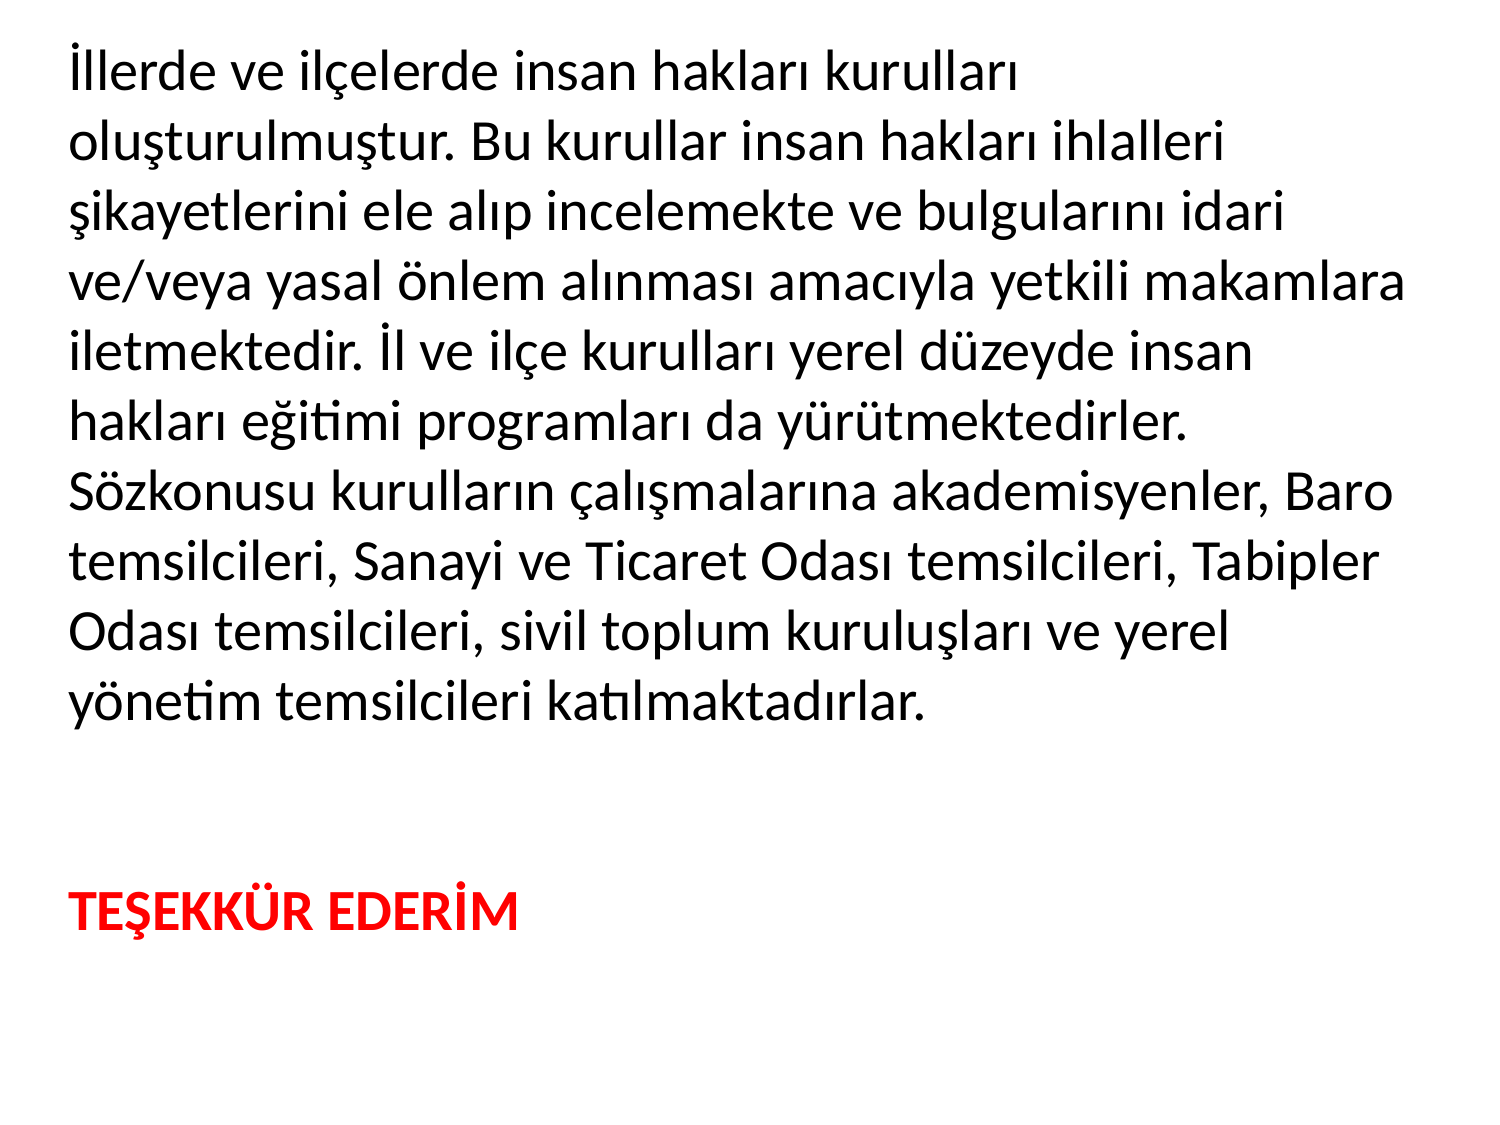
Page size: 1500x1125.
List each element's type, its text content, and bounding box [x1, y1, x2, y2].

text_box İllerde ve ilçelerde insan hakları kurulları oluşturulmuştur. Bu kurullar insan hakları ihlalleri şikayetlerini ele alıp incelemekte ve bulgularını idari ve/veya yasal önlem alınması amacıyla yetkili makamlara iletmektedir. İl ve ilçe kurulları yerel düzeyde insan hakları eğitimi programları da yürütmektedirler. Sözkonusu kurulların çalışmalarına akademisyenler, Baro temsilcileri, Sanayi ve Ticaret Odası temsilcileri, Tabipler Odası temsilcileri, sivil toplum kuruluşları ve yerel yönetim temsilcileri katılmaktadırlar. TEŞEKKÜR EDERİM [53, 24, 1424, 950]
